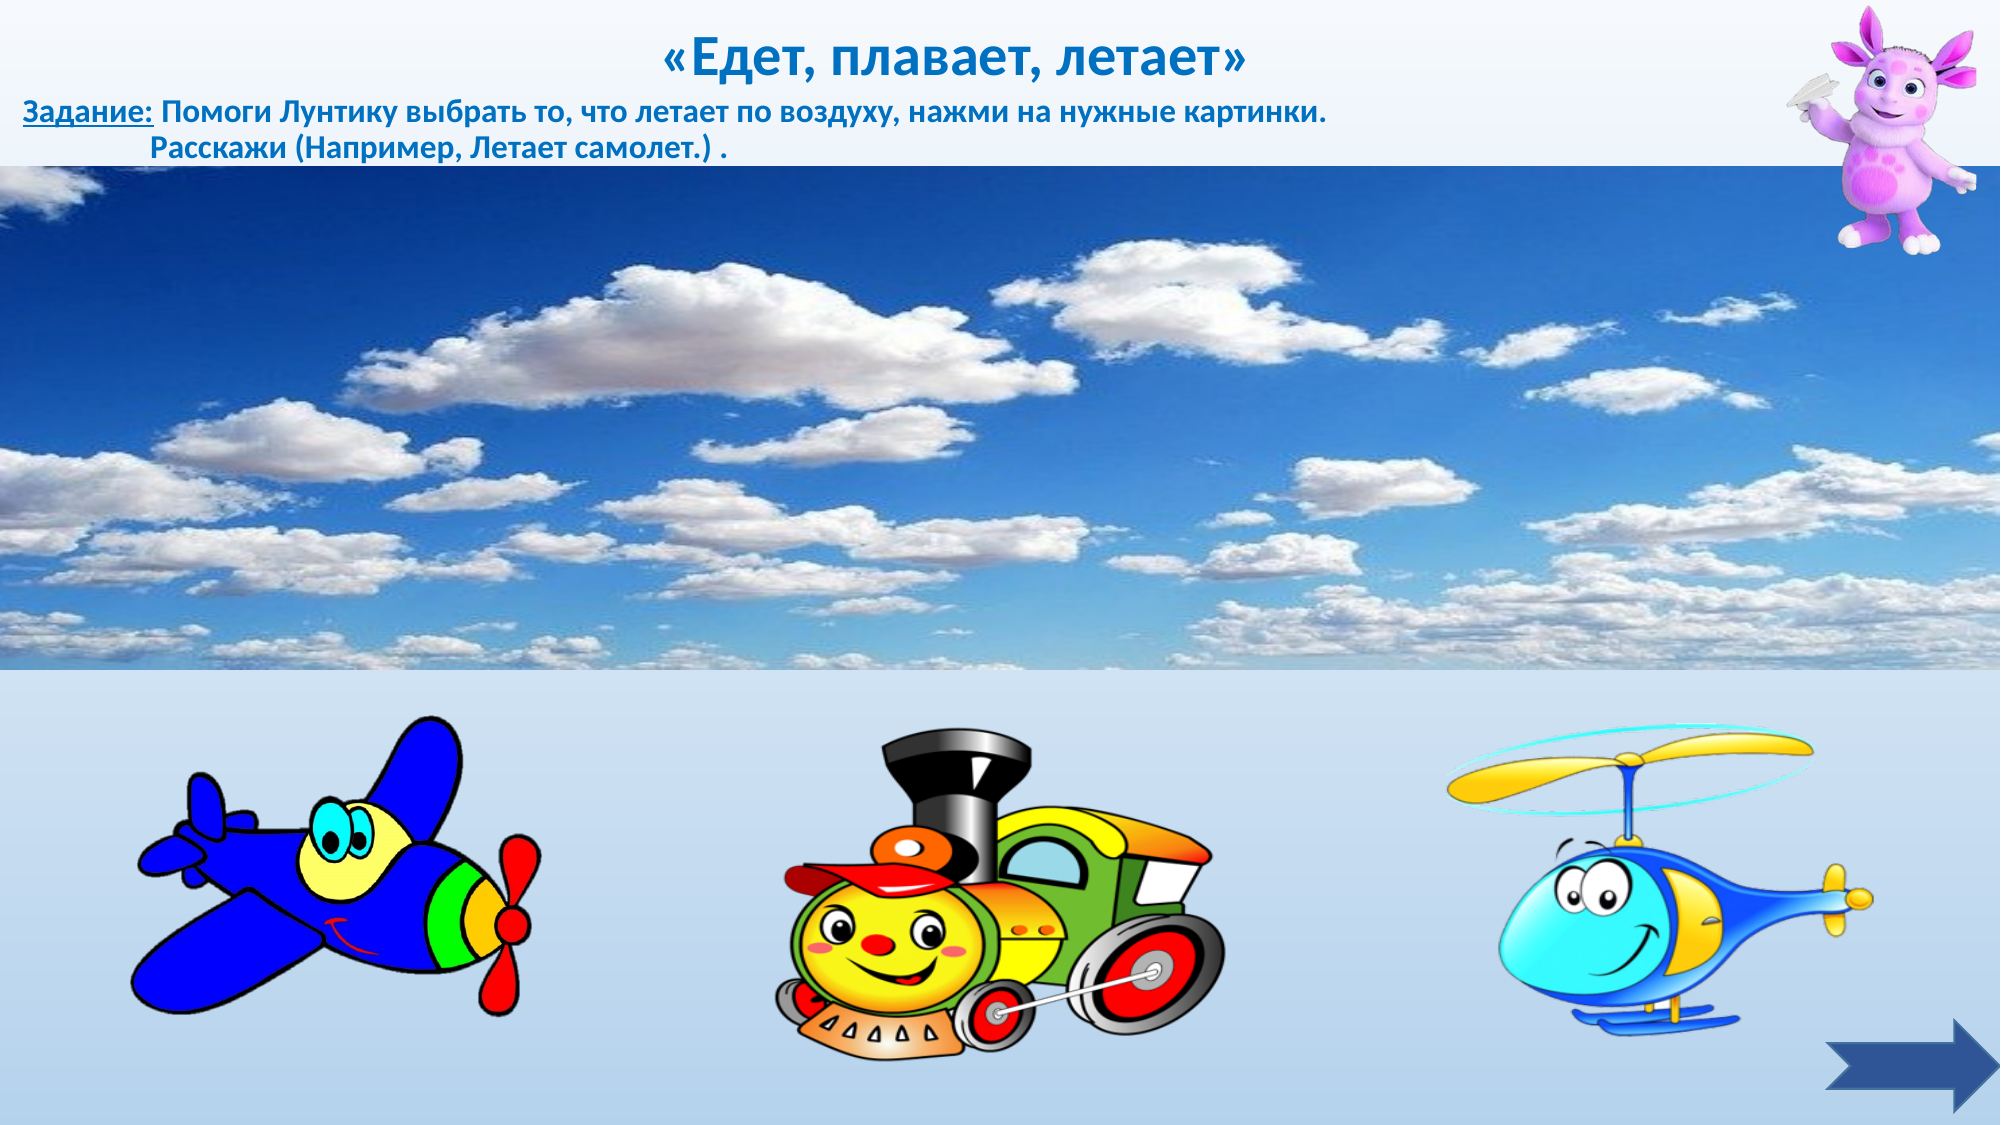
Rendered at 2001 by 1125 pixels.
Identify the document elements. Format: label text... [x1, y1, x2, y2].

picture [0, 5, 2000, 670]
picture [99, 698, 573, 1042]
text_box «Едет, плавает, летает» [645, 9, 1331, 165]
picture [1425, 723, 1881, 1045]
picture [769, 723, 1231, 1066]
text_box [1825, 1017, 2000, 1115]
title Задание: Помоги Лунтику выбрать то, что летает по воздуху, нажми на нужные картинки. Расскажи (Например, Летает самолет.) . [7, 93, 1775, 166]
